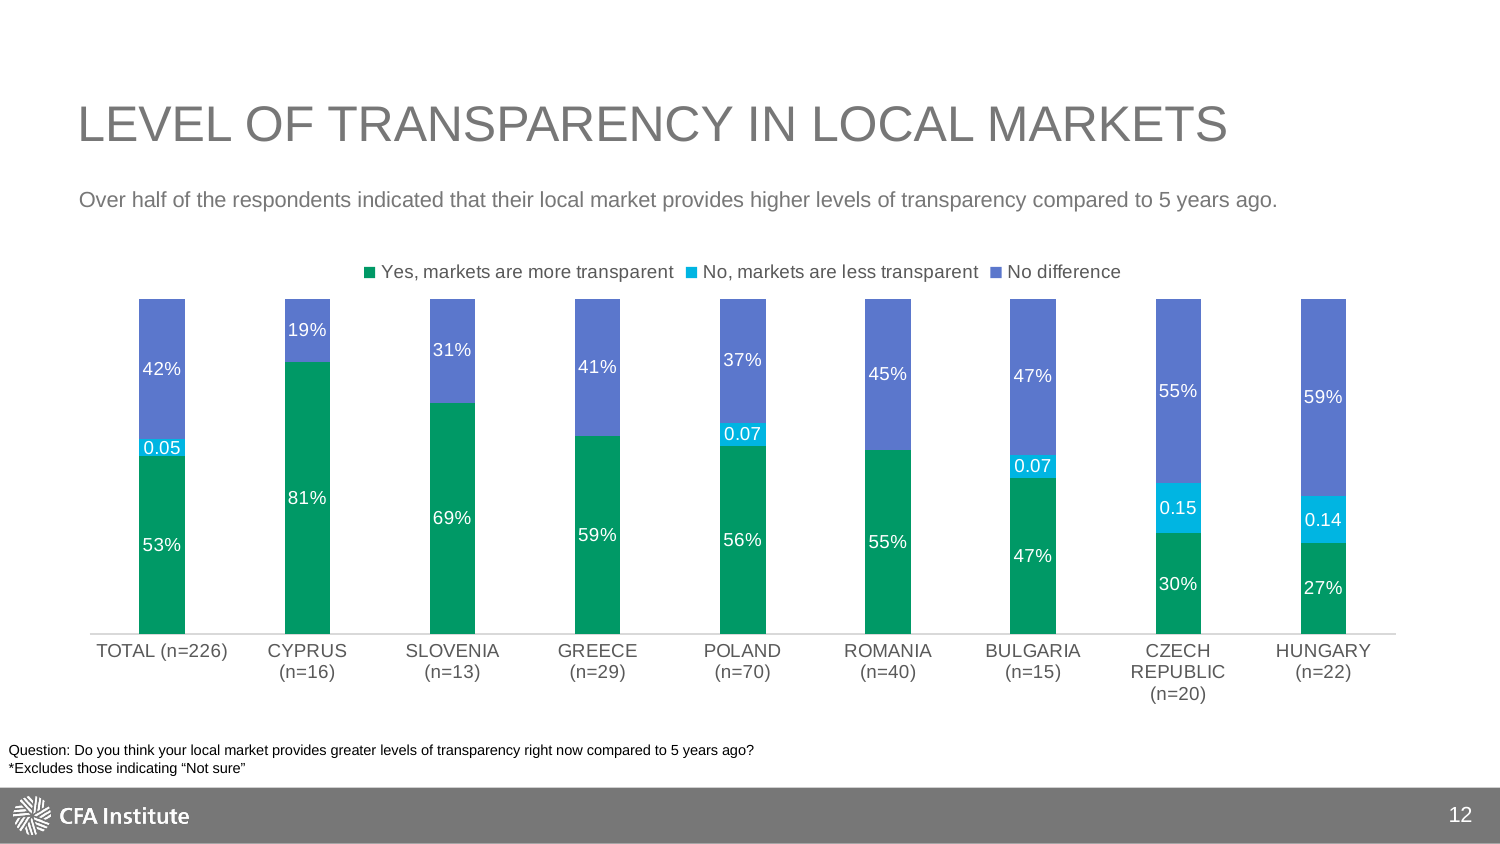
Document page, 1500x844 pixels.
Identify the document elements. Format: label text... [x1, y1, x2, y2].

slide_number 12 [1358, 791, 1488, 837]
title Level of transparency in local markets [62, 18, 1437, 160]
text_box Question: Do you think your local market provides greater levels of transparency right now compared to 5 years ago? *Excludes those indicating “Not sure” [0, 733, 1045, 785]
text_box Over half of the respondents indicated that their local market provides higher levels of transparency compared to 5 years ago. [62, 178, 1438, 263]
chart [61, 244, 1424, 716]
picture [13, 796, 189, 835]
